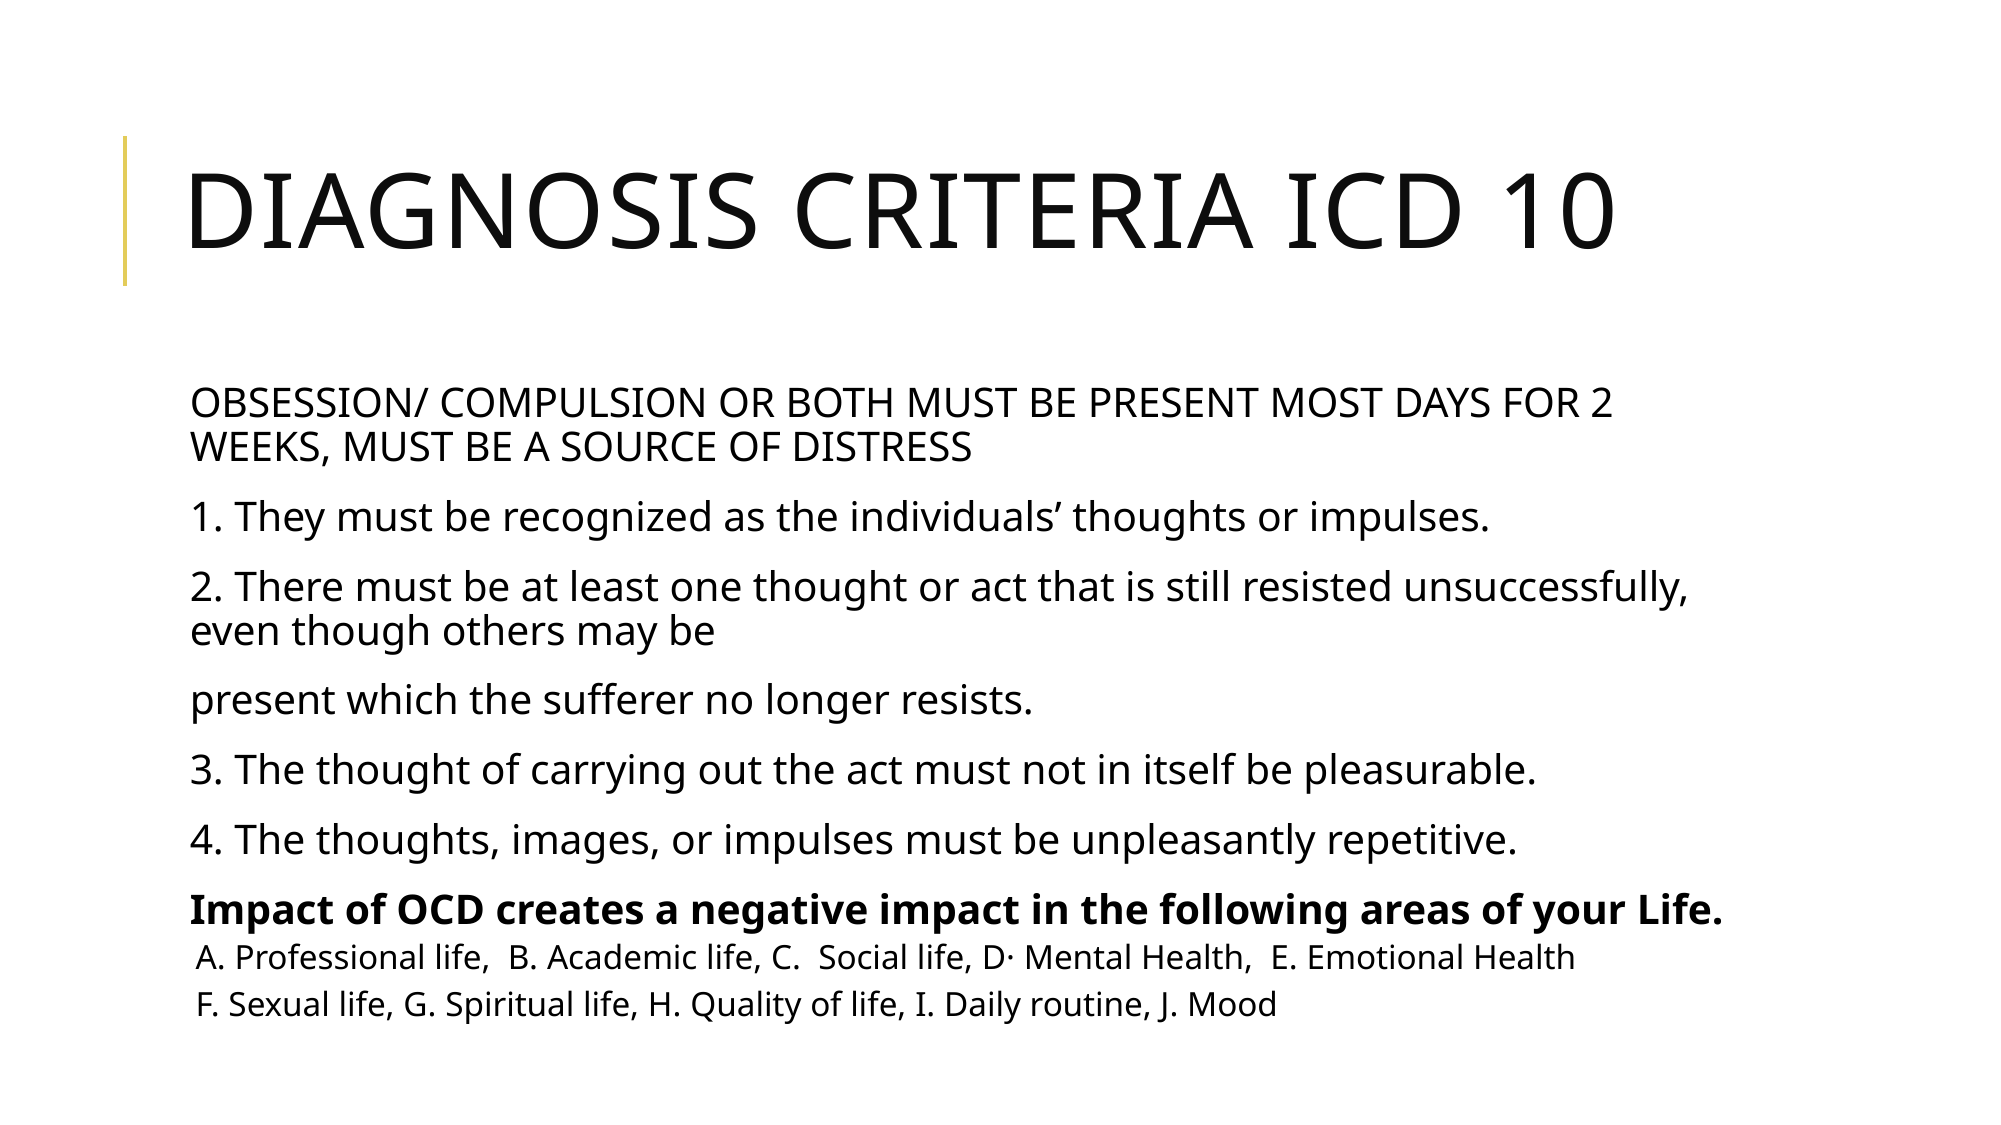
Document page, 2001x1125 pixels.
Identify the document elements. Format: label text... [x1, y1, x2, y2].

list OBSESSION/ COMPULSION OR BOTH MUST BE PRESENT MOST DAYS FOR 2 WEEKS, MUST BE A SOURCE OF DISTRESS 1. They must be recognized as the individuals’ thoughts or impulses. 2. There must be at least one thought or act that is still resisted unsuccessfully, even though others may be present which the sufferer no longer resists. 3. The thought of carrying out the act must not in itself be pleasurable. 4. The thoughts, images, or impulses must be unpleasantly repetitive. Impact of OCD creates a negative impact in the following areas of your Life. A. Professional life, B. Academic life, C. Social life, D· Mental Health, E. Emotional Health F. Sexual life, G. Spiritual life, H. Quality of life, I. Daily routine, J. Mood [168, 375, 1763, 1035]
title DIAGNOSIS CRITERIA ICD 10 [168, 96, 1763, 342]
